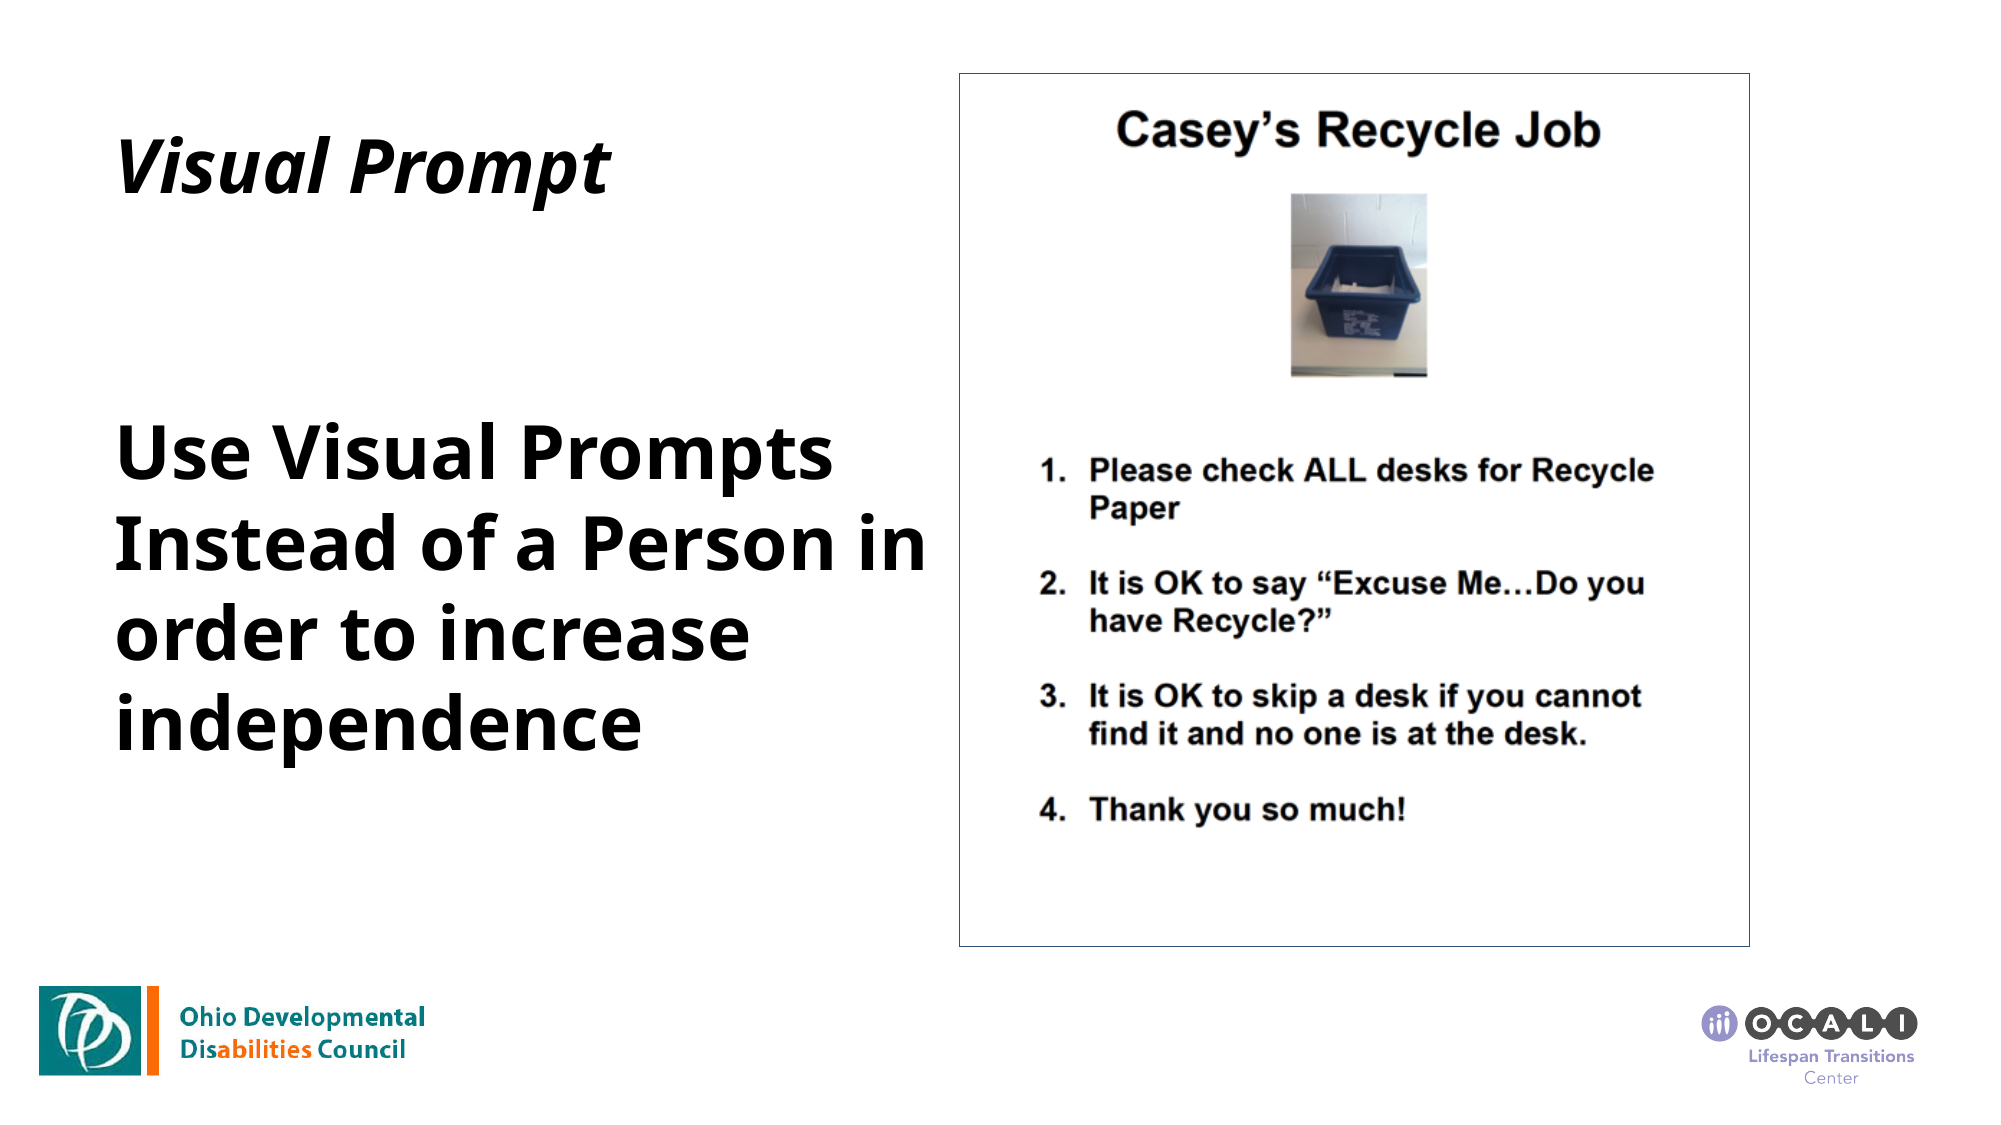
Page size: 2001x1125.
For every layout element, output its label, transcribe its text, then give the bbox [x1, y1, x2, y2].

list Use Visual Prompts Instead of a Person in order to increase independence [99, 292, 968, 1005]
title Visual Prompt [99, 44, 968, 217]
picture [1697, 1001, 1923, 1088]
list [959, 72, 1750, 947]
picture [26, 986, 471, 1085]
